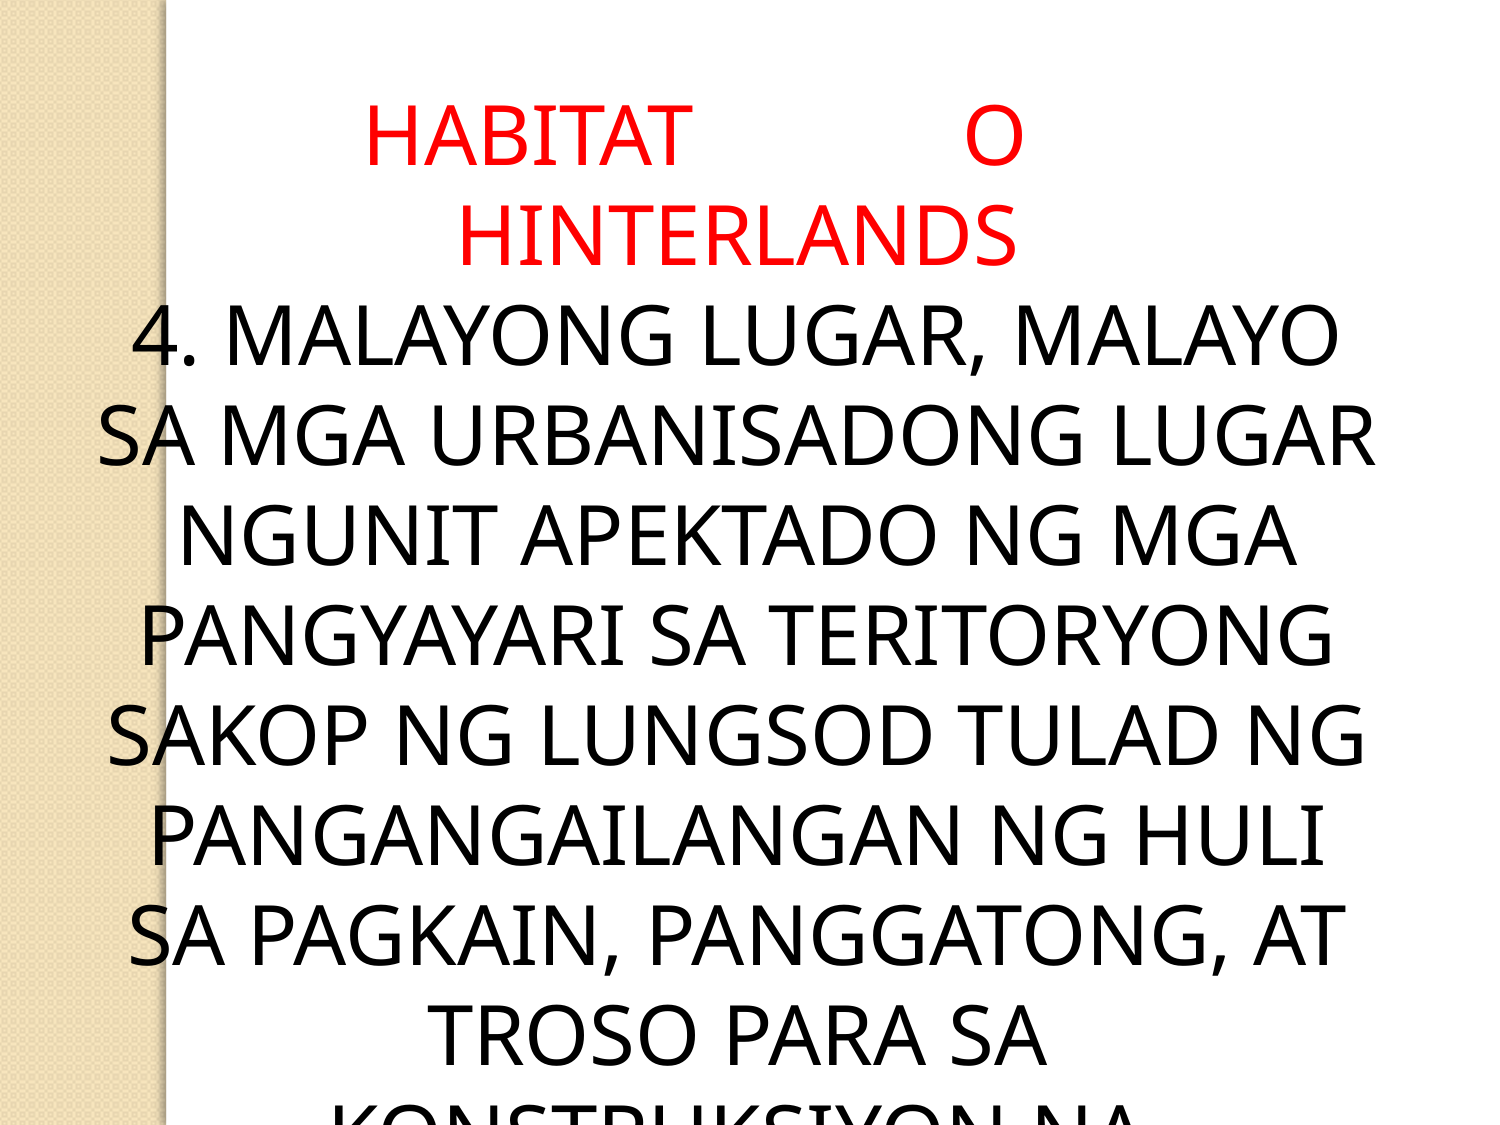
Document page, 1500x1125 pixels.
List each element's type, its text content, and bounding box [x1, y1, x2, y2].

text_box HABITAT O HINTERLANDS 4. MALAYONG LUGAR, MALAYO SA MGA URBANISADONG LUGAR NGUNIT APEKTADO NG MGA PANGYAYARI SA TERITORYONG SAKOP NG LUNGSOD TULAD NG PANGANGAILANGAN NG HULI SA PAGKAIN, PANGGATONG, AT TROSO PARA SA KONSTRUKSIYON NA ITINUTUSTOS NG HINTERLANDS NA HUMAHANTONG SA PAGKASAID NG LIKAS NA YAMAN NITO. [75, 75, 1400, 1125]
